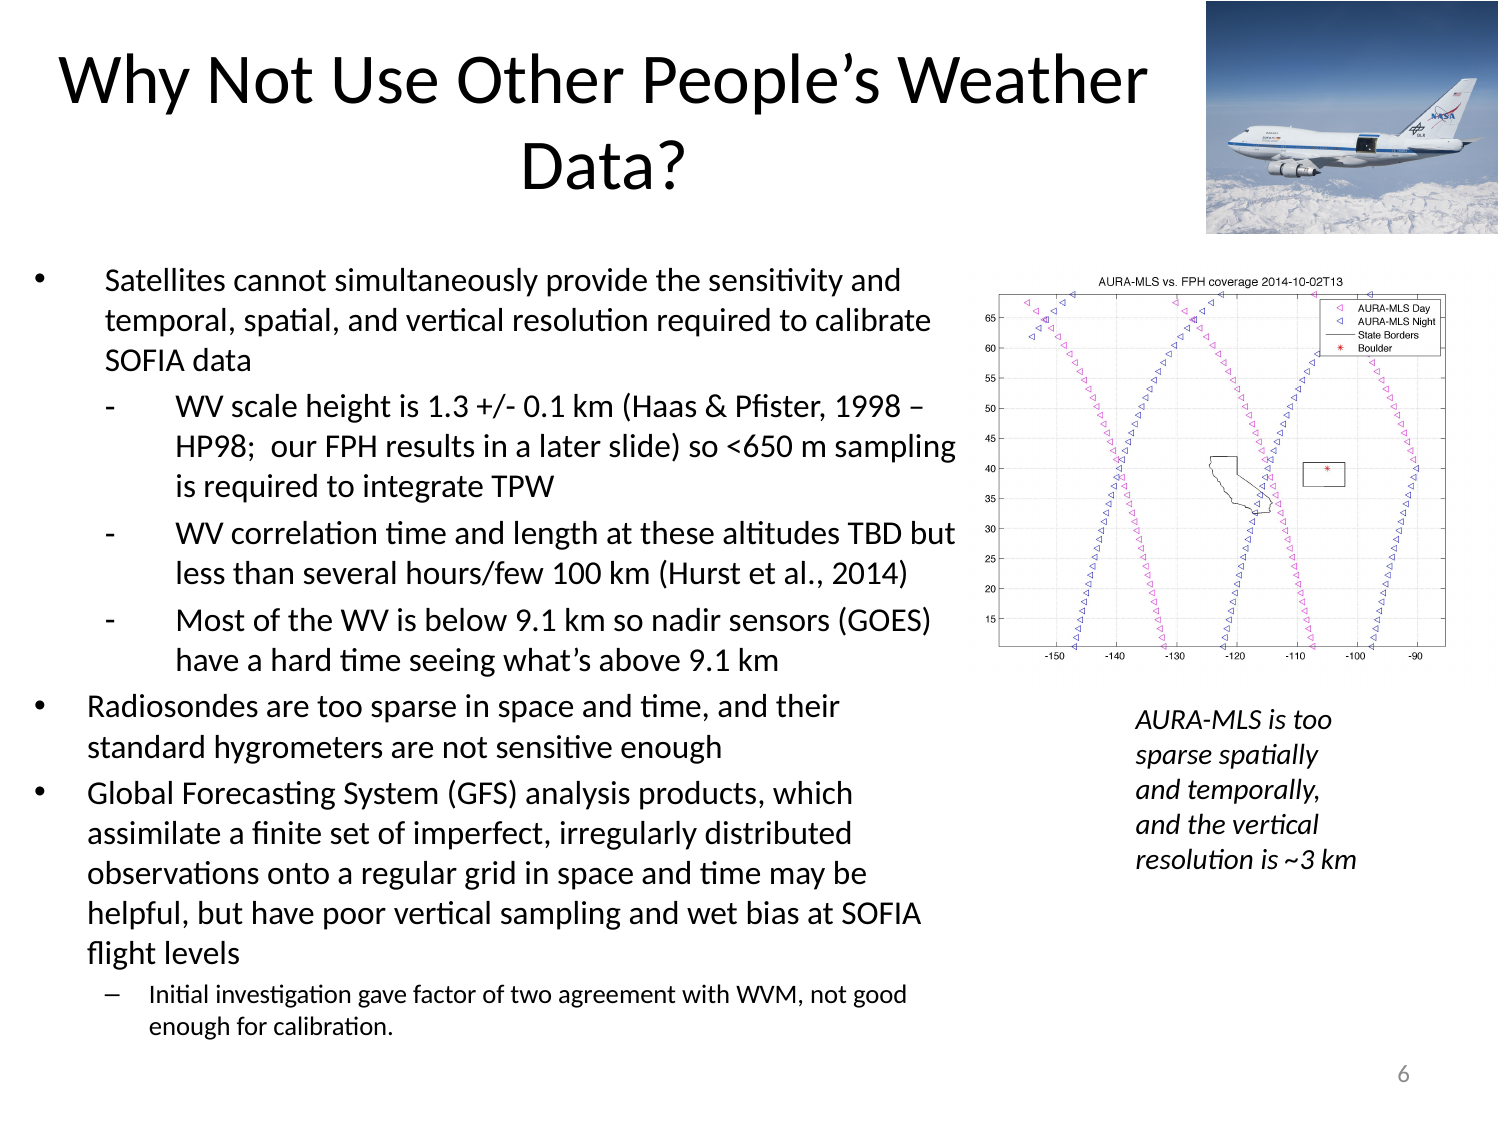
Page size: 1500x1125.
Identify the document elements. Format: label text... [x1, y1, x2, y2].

text_box AURA-MLS is too sparse spatially and temporally, and the vertical resolution is ~3 km [1120, 701, 1379, 883]
slide_number 6 [1074, 1042, 1425, 1103]
picture [962, 261, 1500, 694]
picture [1206, 1, 1498, 235]
title Why Not Use Other People’s Weather Data? [2, 23, 1201, 212]
list Satellites cannot simultaneously provide the sensitivity and temporal, spatial, and vertical resolution required to calibrate SOFIA data WV scale height is 1.3 +/- 0.1 km (Haas & Pfister, 1998 – HP98; our FPH results in a later slide) so <650 m sampling is required to integrate TPW WV correlation time and length at these altitudes TBD but less than several hours/few 100 km (Hurst et al., 2014) Most of the WV is below 9.1 km so nadir sensors (GOES) have a hard time seeing what’s above 9.1 km Radiosondes are too sparse in space and time, and their standard hygrometers are not sensitive enough Global Forecasting System (GFS) analysis products, which assimilate a finite set of imperfect, irregularly distributed observations onto a regular grid in space and time may be helpful, but have poor vertical sampling and wet bias at SOFIA flight levels Initial investigation gave factor of two agreement with WVM, not good enough for calibration. [19, 250, 975, 1091]
